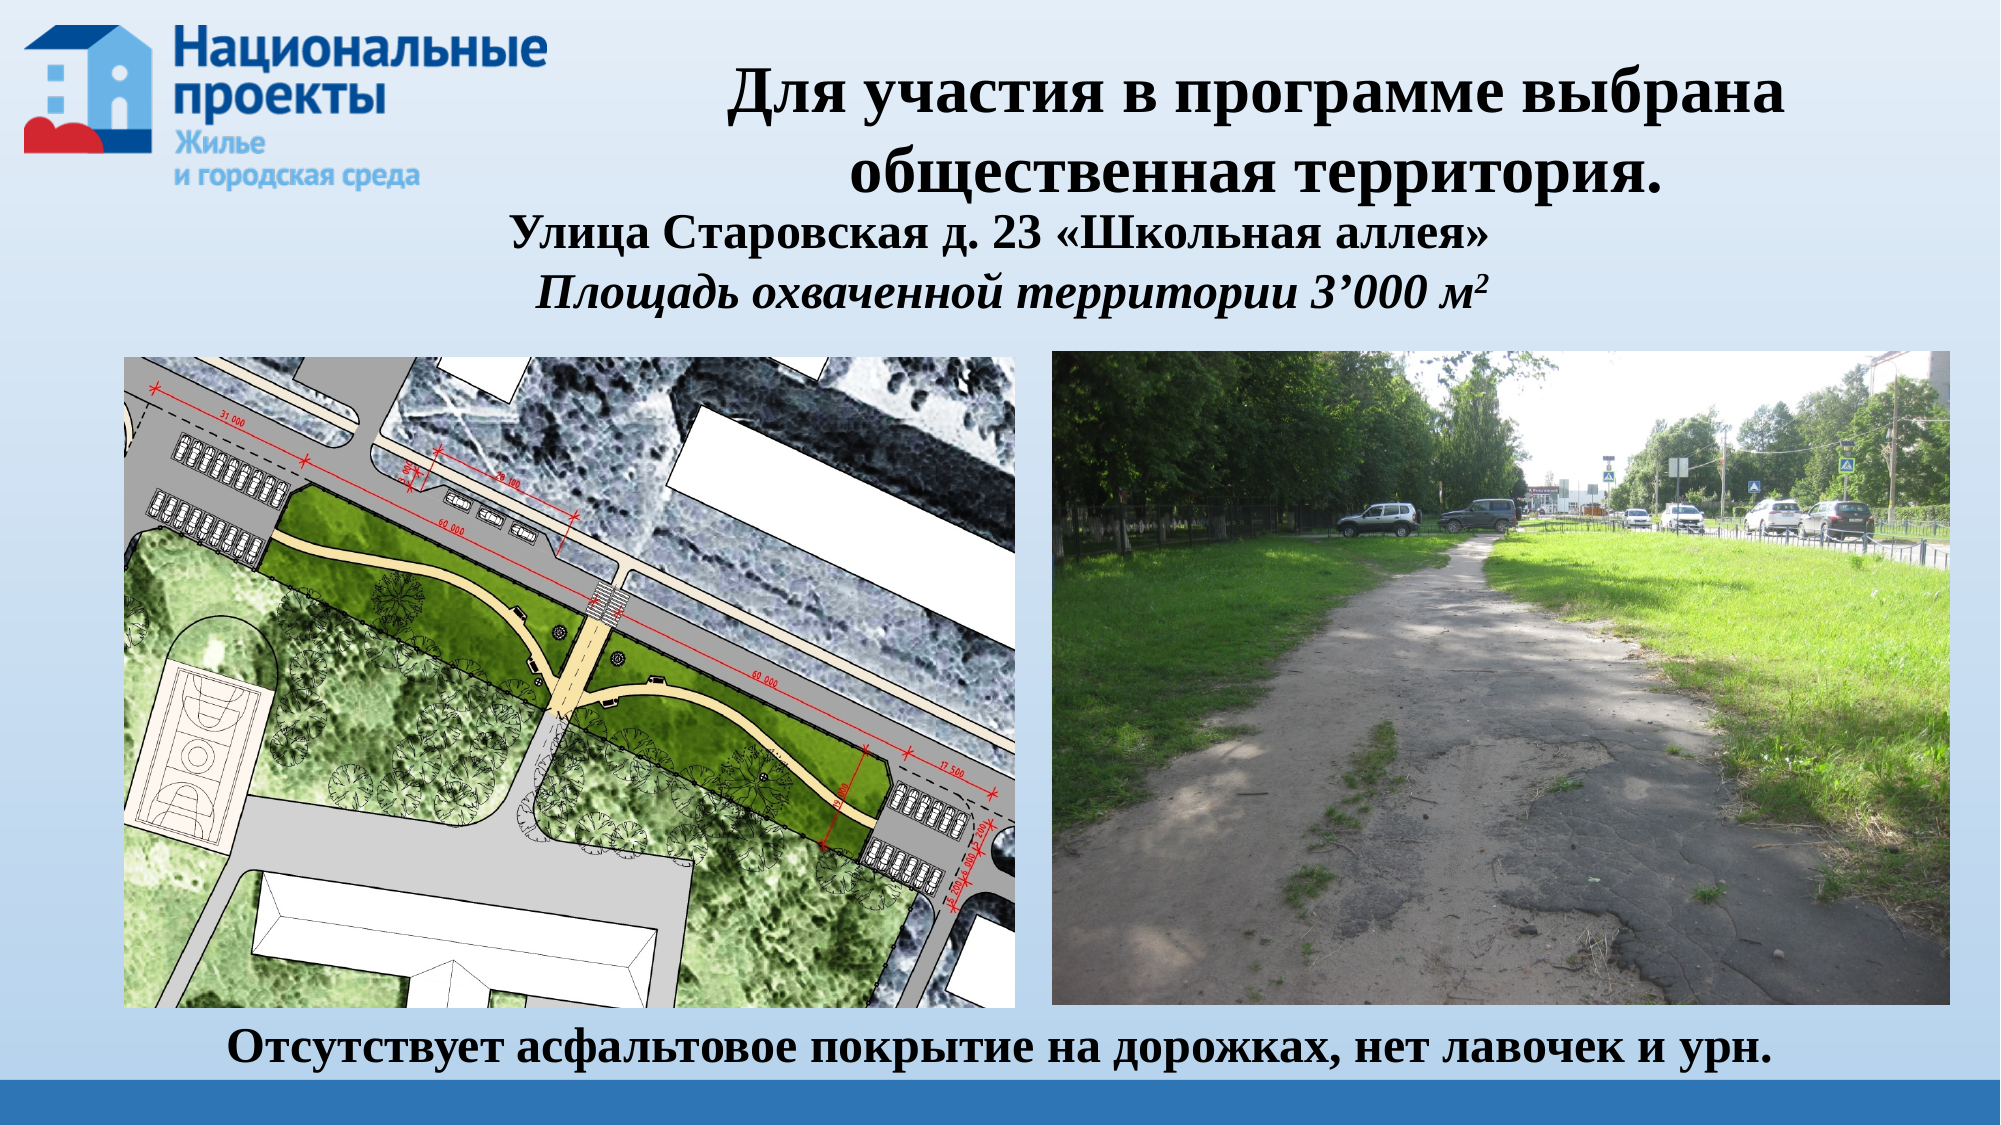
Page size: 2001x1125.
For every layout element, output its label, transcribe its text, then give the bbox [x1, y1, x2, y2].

picture [24, 25, 547, 192]
picture [1052, 351, 1950, 1005]
text_box Для участия в программе выбрана общественная территория. [580, 38, 1950, 214]
text_box Улица Старовская д. 23 «Школьная аллея» Площадь охваченной территории 3’000 м2 [87, 190, 1938, 326]
text_box Отсутствует асфальтовое покрытие на дорожках, нет лавочек и урн. [0, 1004, 2000, 1080]
picture [124, 357, 1015, 1008]
